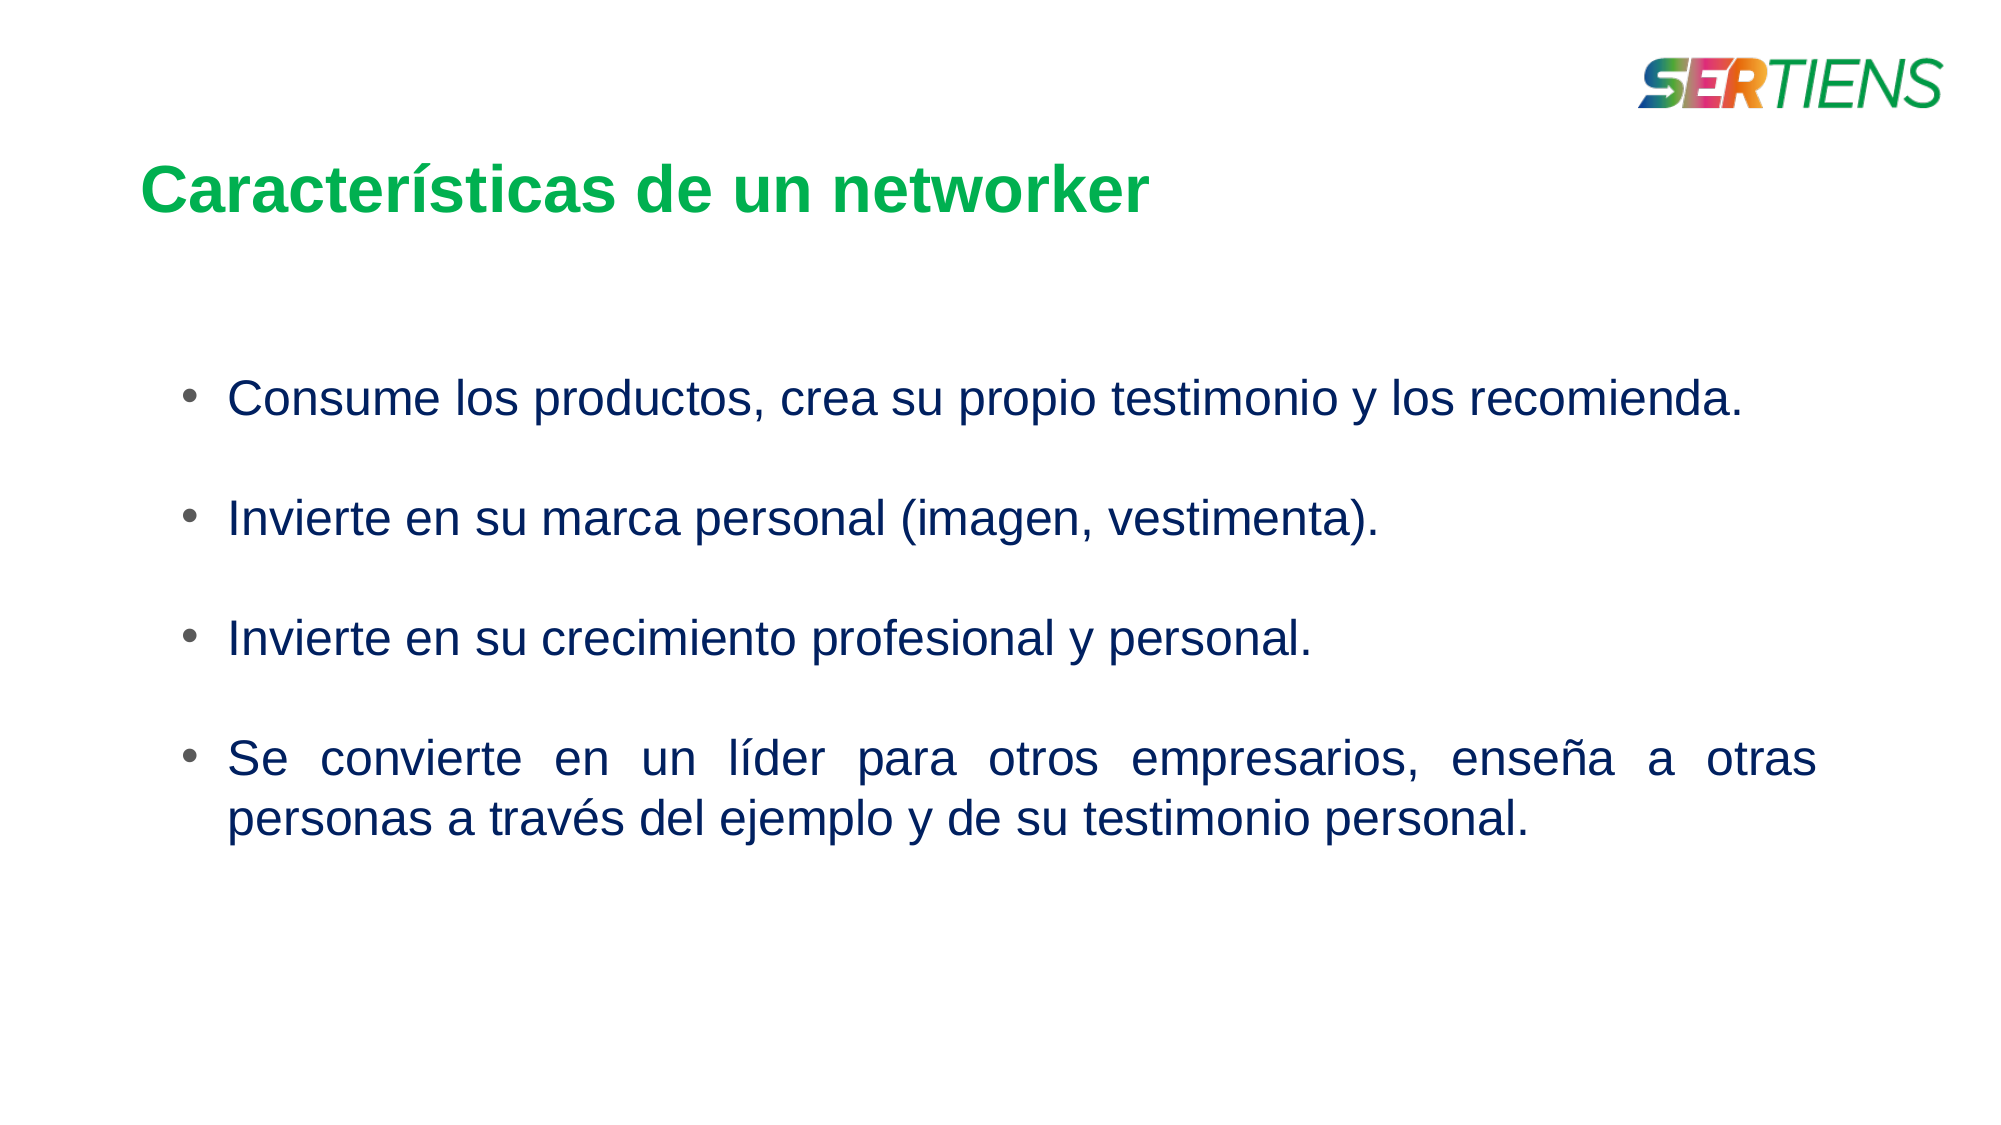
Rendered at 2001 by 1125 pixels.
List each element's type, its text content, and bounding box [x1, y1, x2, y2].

text_box Características de un networker [125, 138, 1712, 234]
text_box Consume los productos, crea su propio testimonio y los recomienda. Invierte en su marca personal (imagen, vestimenta). Invierte en su crecimiento profesional y personal. Se convierte en un líder para otros empresarios, enseña a otras personas a través del ejemplo y de su testimonio personal. [166, 358, 1834, 853]
picture [1638, 47, 1944, 120]
